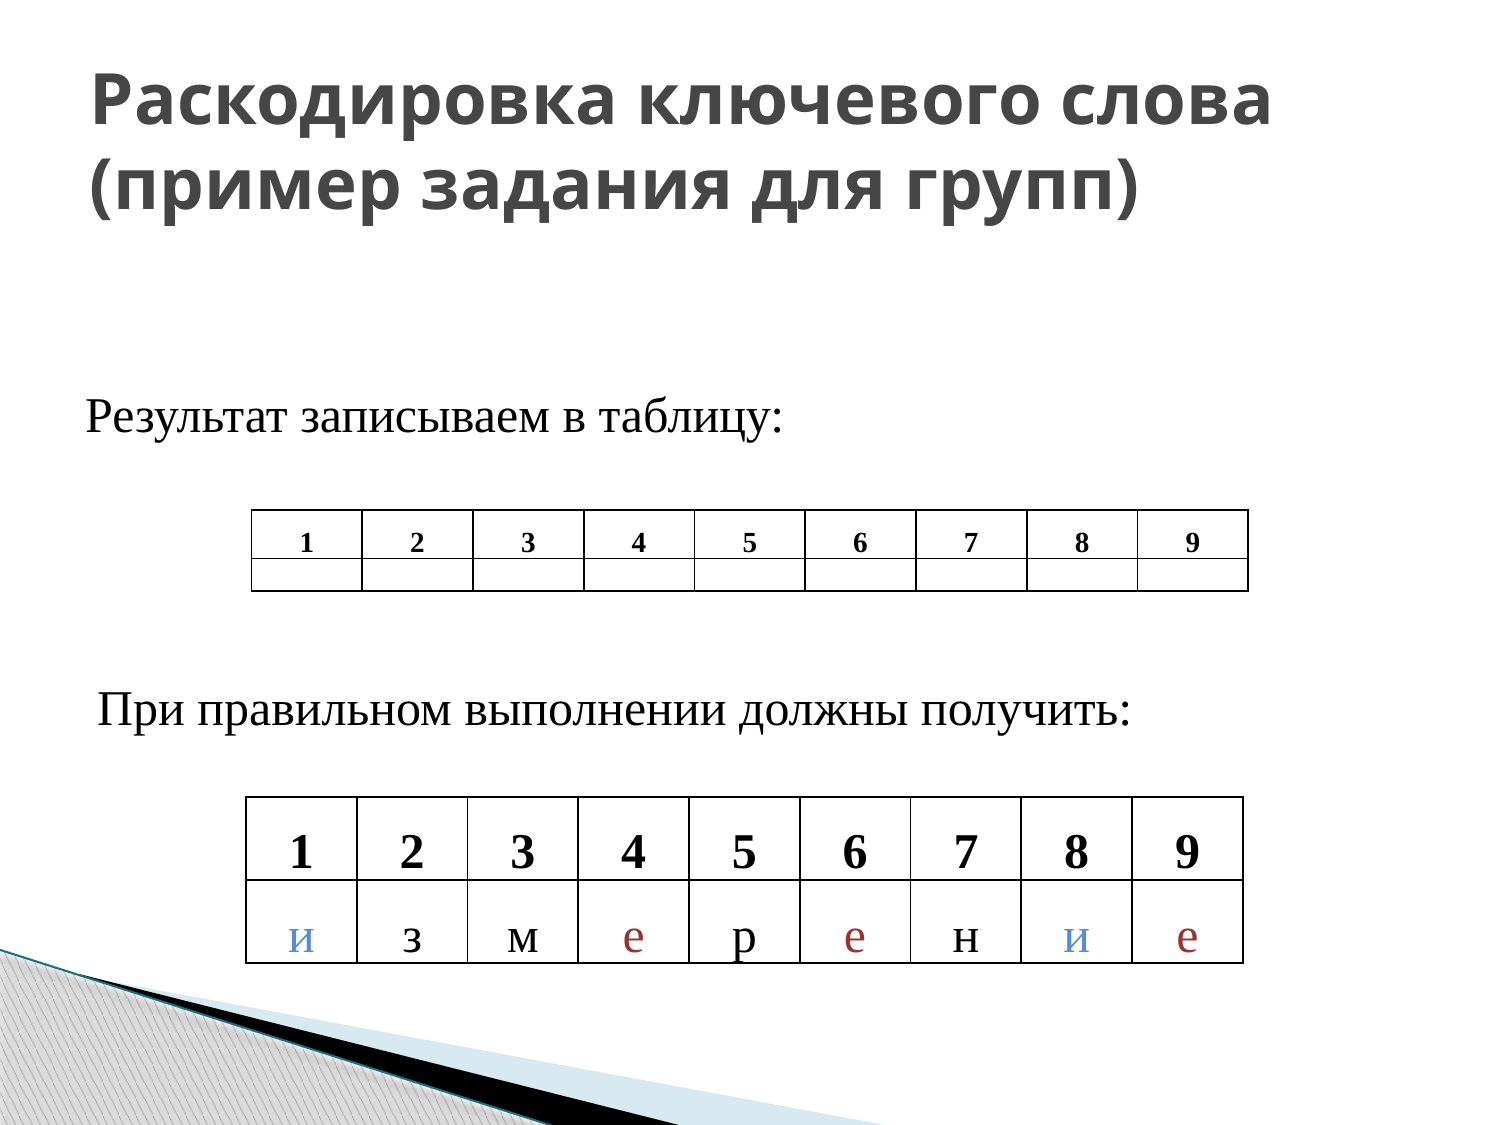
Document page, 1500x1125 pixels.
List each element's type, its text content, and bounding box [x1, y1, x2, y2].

table_cell [1138, 559, 1247, 590]
table_header 2 [358, 798, 467, 879]
table_cell н [911, 881, 1020, 962]
table_cell [585, 559, 694, 590]
table_cell [363, 559, 472, 590]
table_cell е [579, 881, 688, 962]
text_box Результат записываем в таблицу: [70, 375, 1243, 451]
table_cell е [801, 881, 910, 962]
table_cell [252, 559, 361, 590]
table_header 6 [806, 511, 915, 558]
table_header 2 [363, 511, 472, 558]
table_cell з [358, 881, 467, 962]
table_header 1 [247, 798, 356, 879]
table_header 4 [579, 798, 688, 879]
table_header 3 [474, 511, 583, 558]
table_cell [695, 559, 804, 590]
table_header 3 [468, 798, 577, 879]
table_cell и [1022, 881, 1131, 962]
table_cell е [1133, 881, 1242, 962]
title Раскодировка ключевого слова (пример задания для групп) [75, 45, 1425, 233]
table_header 1 [252, 511, 361, 558]
table_header 5 [695, 511, 804, 558]
table_header 7 [917, 511, 1026, 558]
table_header 4 [585, 511, 694, 558]
table_header 9 [1133, 798, 1242, 879]
table_header 7 [911, 798, 1020, 879]
table_cell [806, 559, 915, 590]
table_cell [1028, 559, 1137, 590]
table_cell р [690, 881, 799, 962]
table_header 8 [1028, 511, 1137, 558]
table_header 8 [1022, 798, 1131, 879]
table_cell [474, 559, 583, 590]
table_cell м [468, 881, 577, 962]
text_box При правильном выполнении должны получить: [82, 668, 1184, 744]
table_header 6 [801, 798, 910, 879]
table_cell и [247, 881, 356, 962]
table_header 5 [690, 798, 799, 879]
table_header 9 [1138, 511, 1247, 558]
table_cell [917, 559, 1026, 590]
